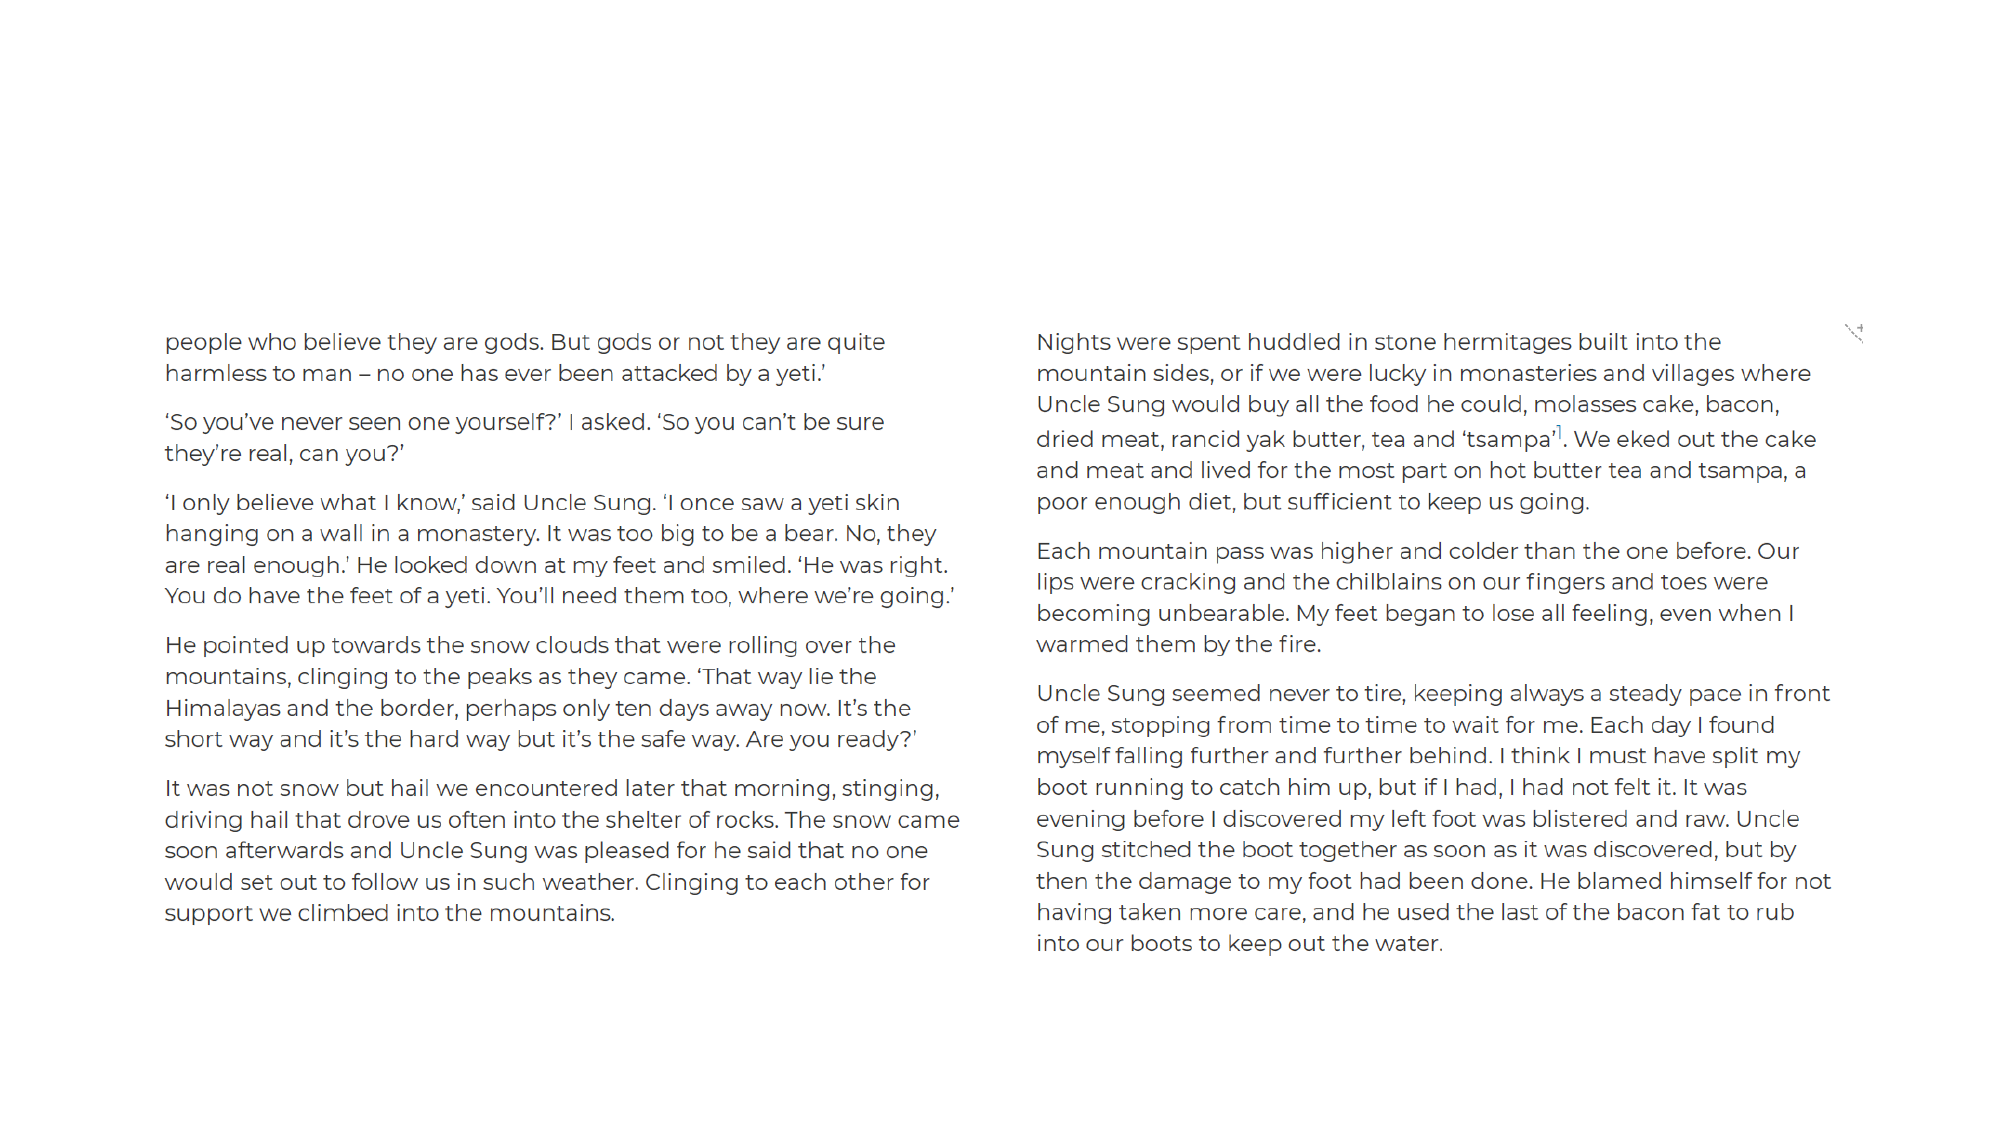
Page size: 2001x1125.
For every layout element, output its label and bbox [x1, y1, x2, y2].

list [137, 324, 1863, 988]
